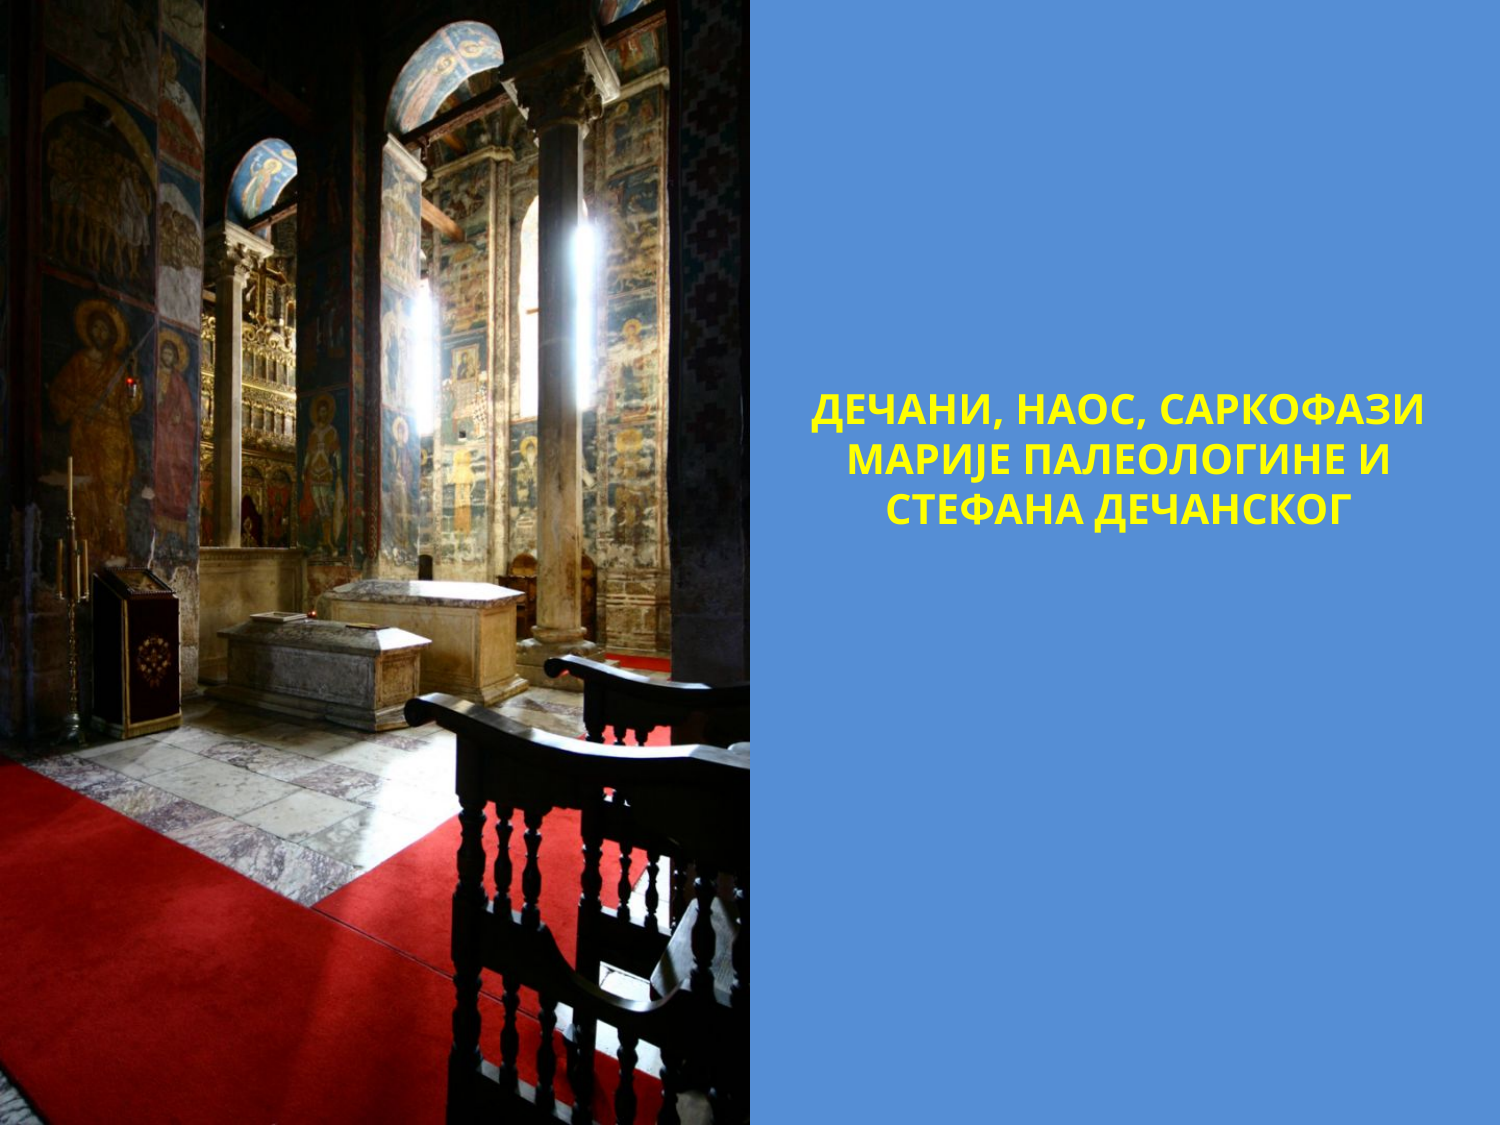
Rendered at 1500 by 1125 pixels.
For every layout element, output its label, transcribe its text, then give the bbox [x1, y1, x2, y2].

text_box ДЕЧАНИ, НАОС, САРКОФАЗИ МАРИЈЕ ПАЛЕОЛОГИНЕ И СТЕФАНА ДЕЧАНСКОГ [774, 375, 1463, 540]
picture [0, 0, 751, 1125]
